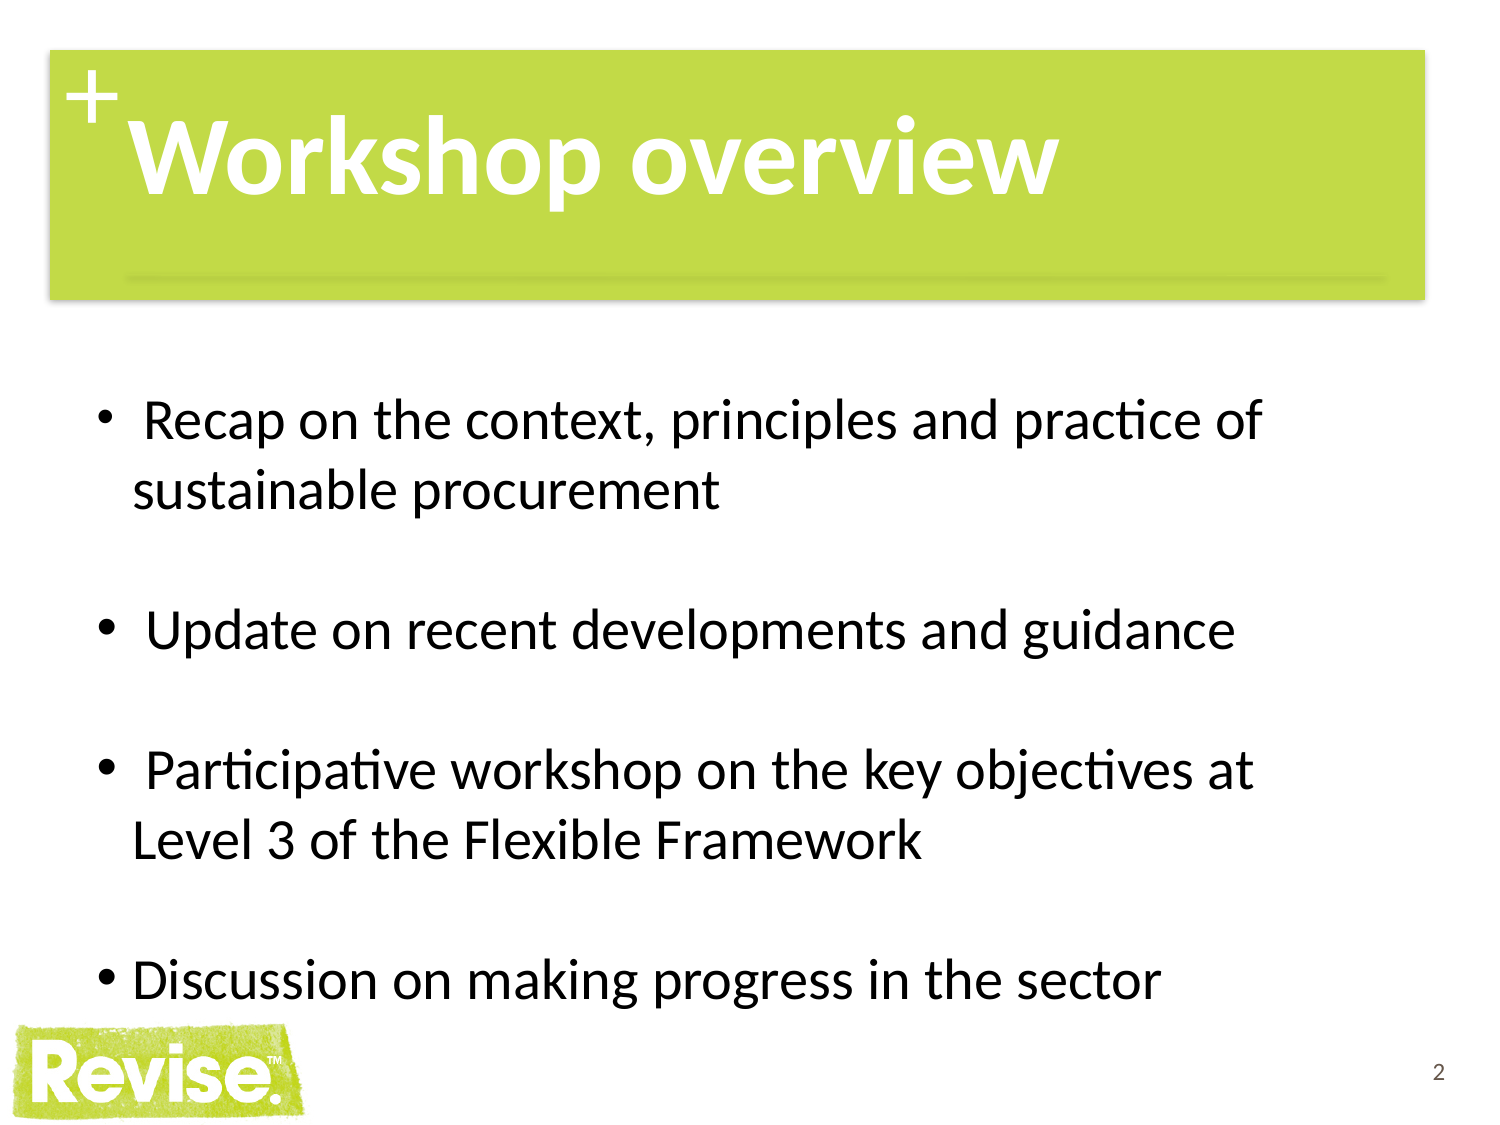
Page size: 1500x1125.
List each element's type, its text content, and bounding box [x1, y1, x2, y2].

picture [0, 1010, 322, 1125]
text_box Recap on the context, principles and practice of sustainable procurement Update on recent developments and guidance Participative workshop on the key objectives at Level 3 of the Flexible Framework Discussion on making progress in the sector [81, 373, 1388, 1125]
text_box Workshop overview [112, 74, 1278, 225]
text_box [49, 49, 1426, 301]
text_box + [49, 12, 138, 163]
slide_number 2 [1400, 1040, 1461, 1100]
